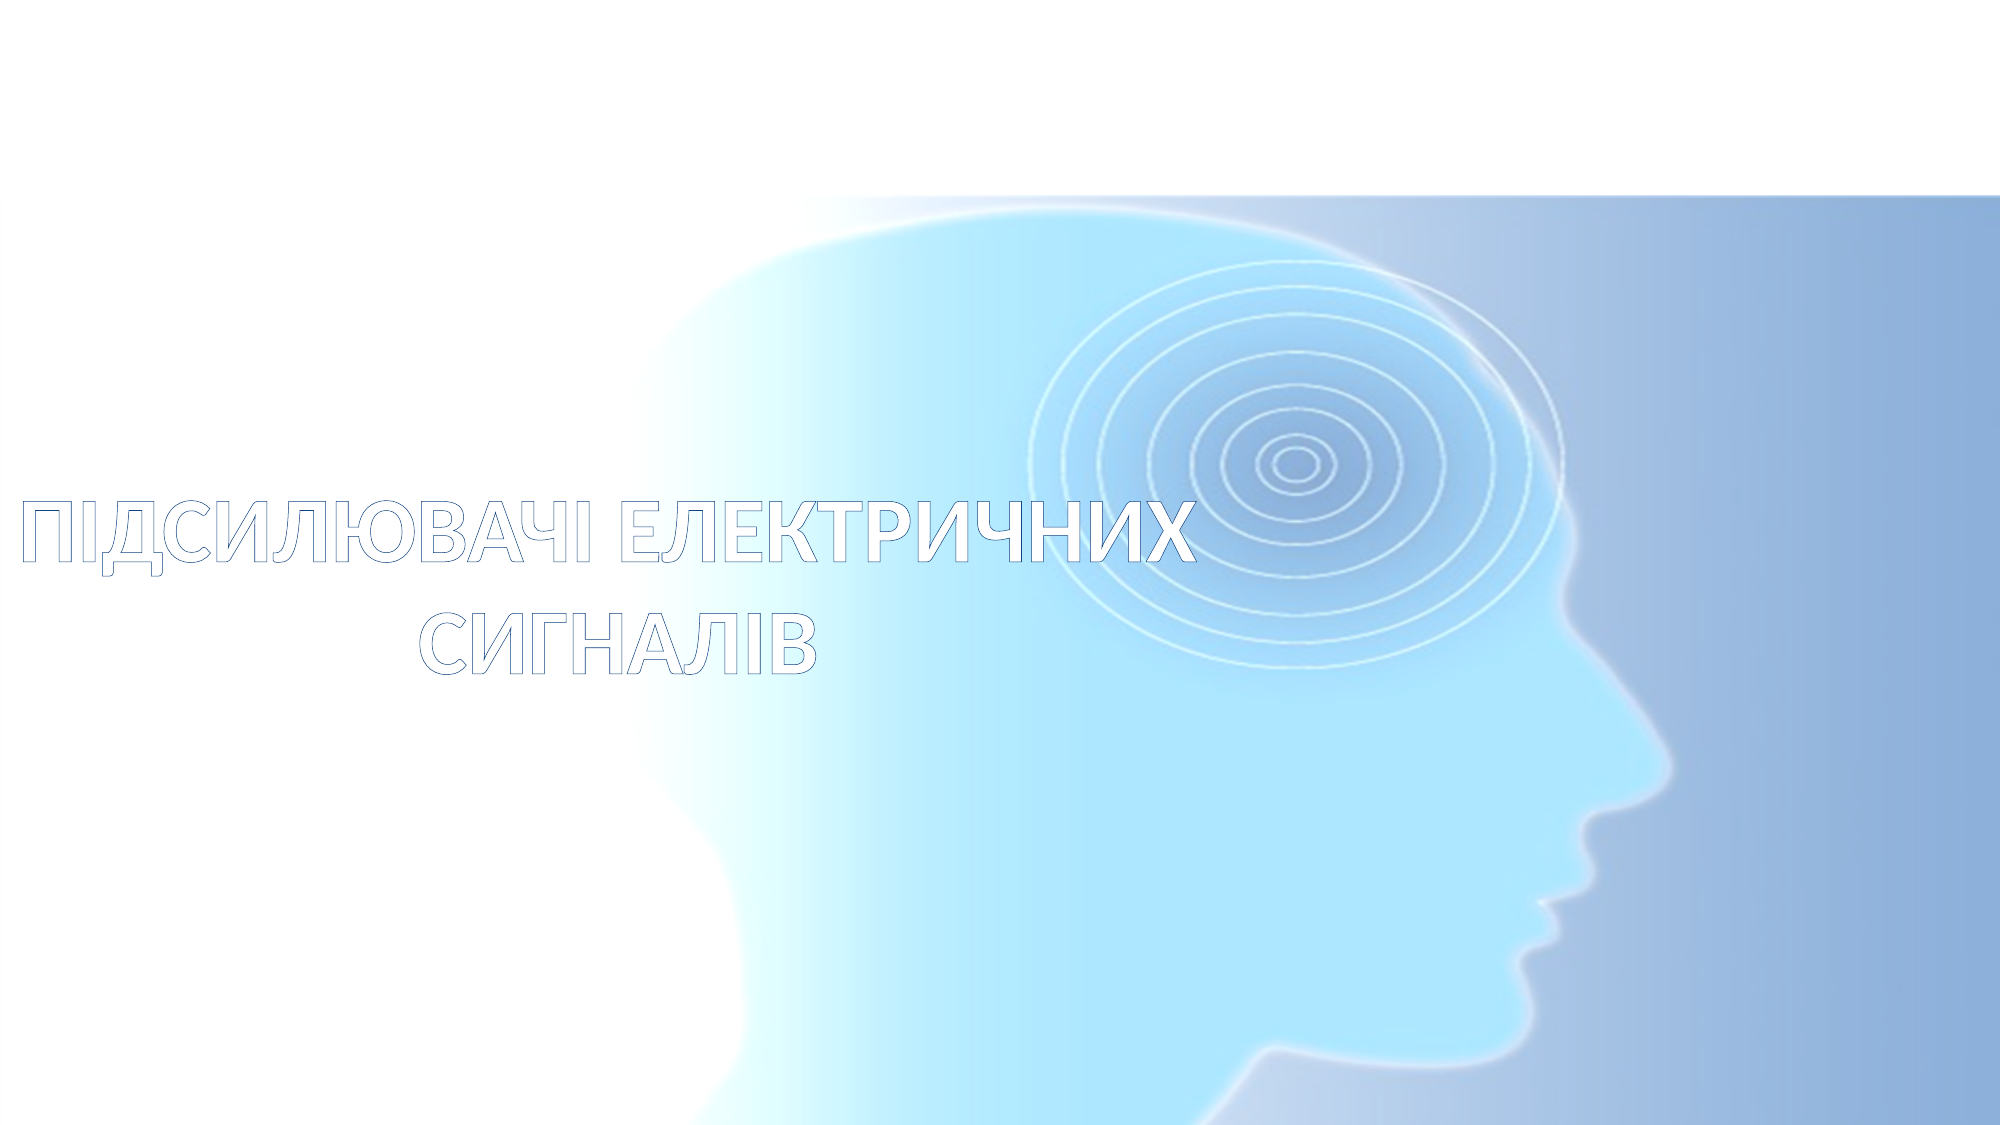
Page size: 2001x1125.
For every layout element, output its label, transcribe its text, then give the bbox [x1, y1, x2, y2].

picture [0, 0, 2000, 1125]
title ПІДСИЛЮВАЧІ ЕЛЕКТРИЧНИХ СИГНАЛІВ [0, 459, 1469, 702]
